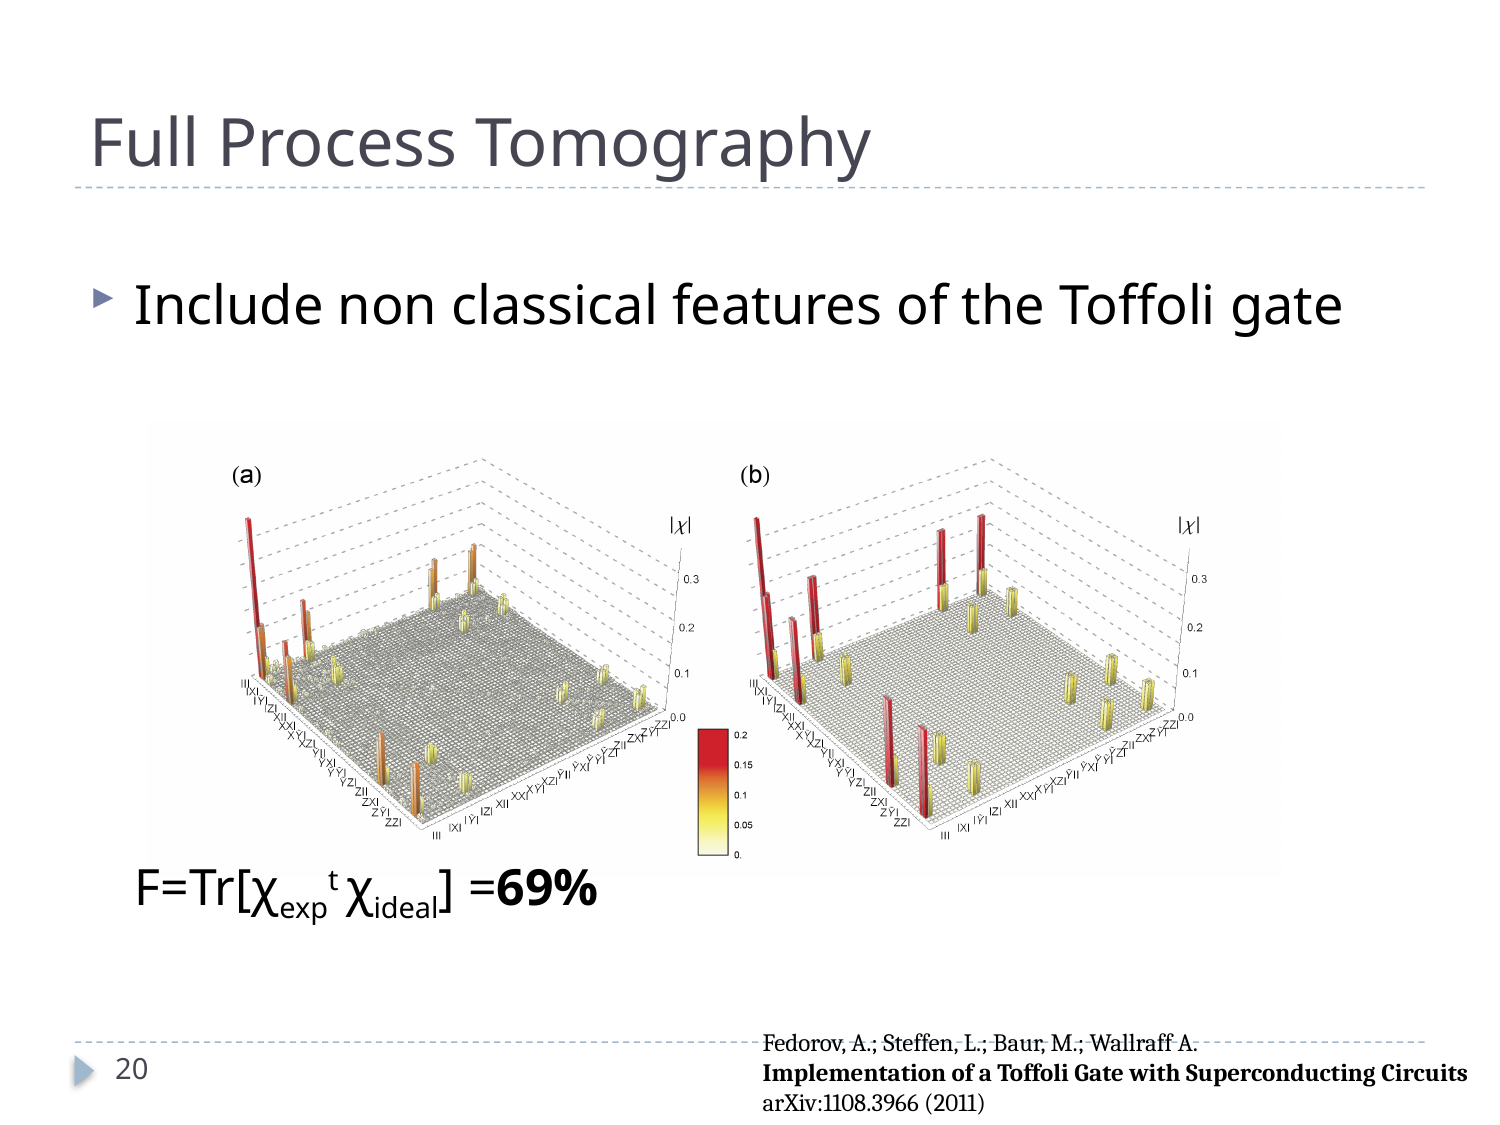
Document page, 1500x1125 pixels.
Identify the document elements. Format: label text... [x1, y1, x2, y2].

text_box Fedorov, A.; Steffen, L.; Baur, M.; Wallraff A. Implementation of a Toffoli Gate with Superconducting Circuits arXiv:1108.3966 (2011) [747, 1018, 1490, 1124]
title Full Process Tomography [75, 24, 1425, 188]
picture [147, 420, 1282, 878]
slide_number 20 [100, 1042, 426, 1103]
list Include non classical features of the Toffoli gate F=Tr[χexpt χideal] =69% [75, 262, 1425, 1047]
